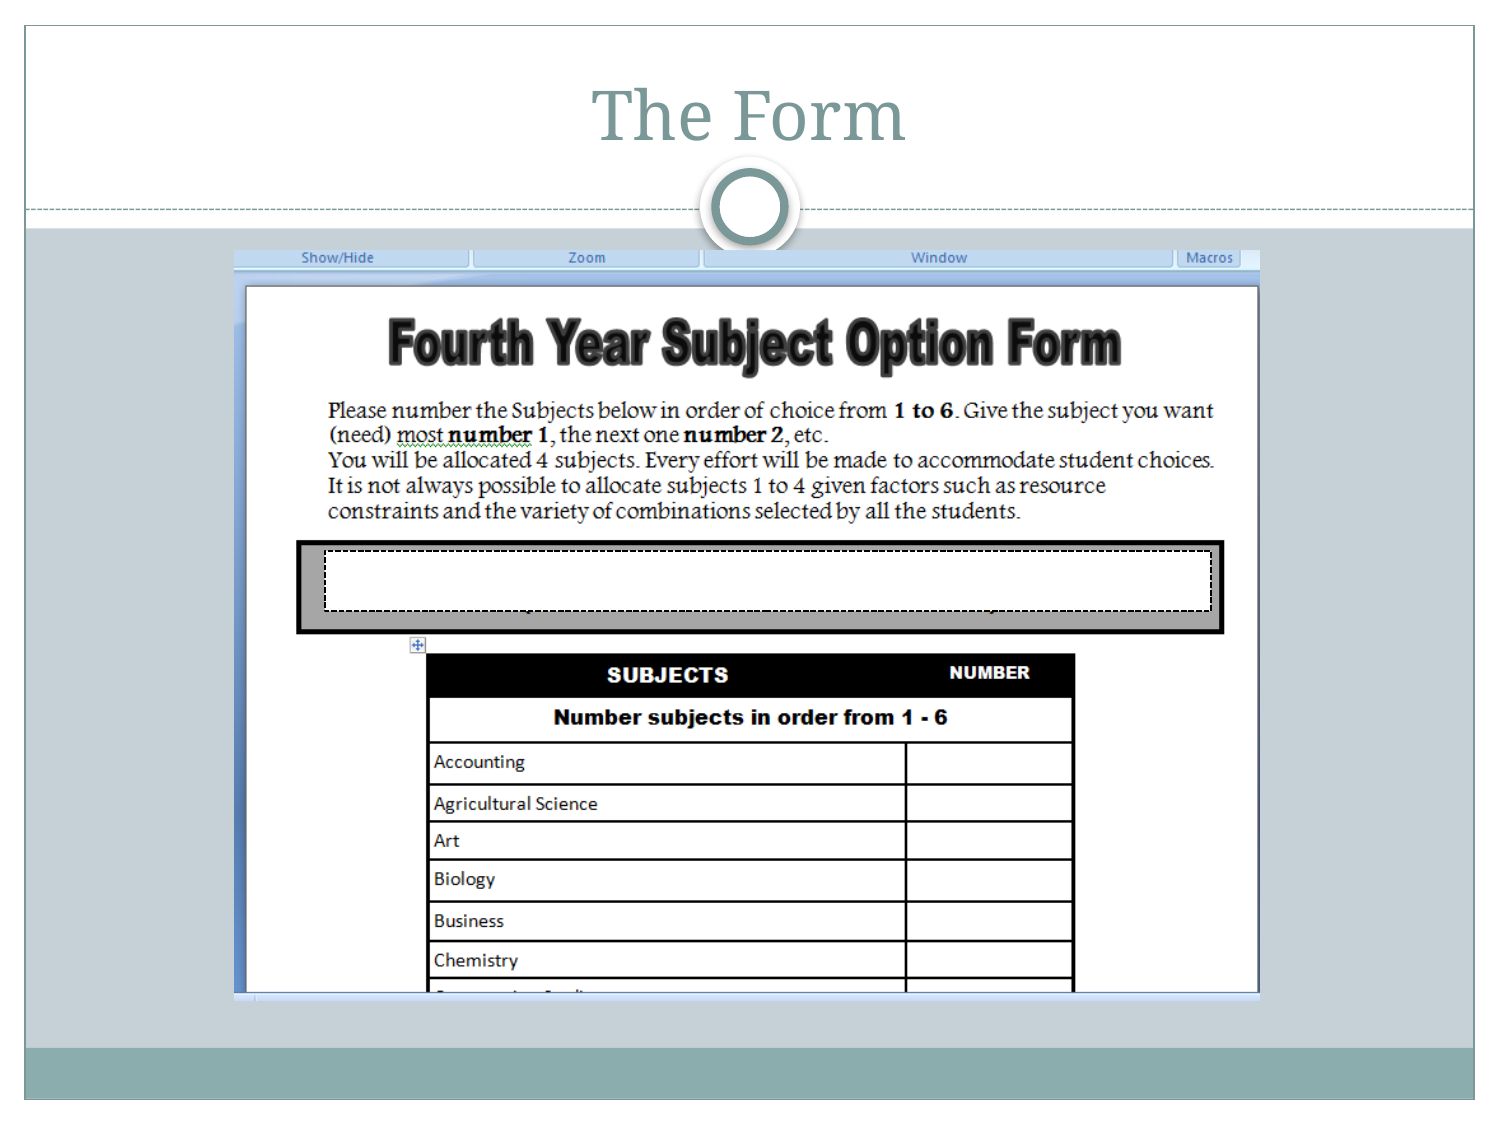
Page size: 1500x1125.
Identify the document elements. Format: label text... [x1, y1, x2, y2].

title The Form [49, 37, 1450, 162]
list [234, 250, 1260, 1001]
